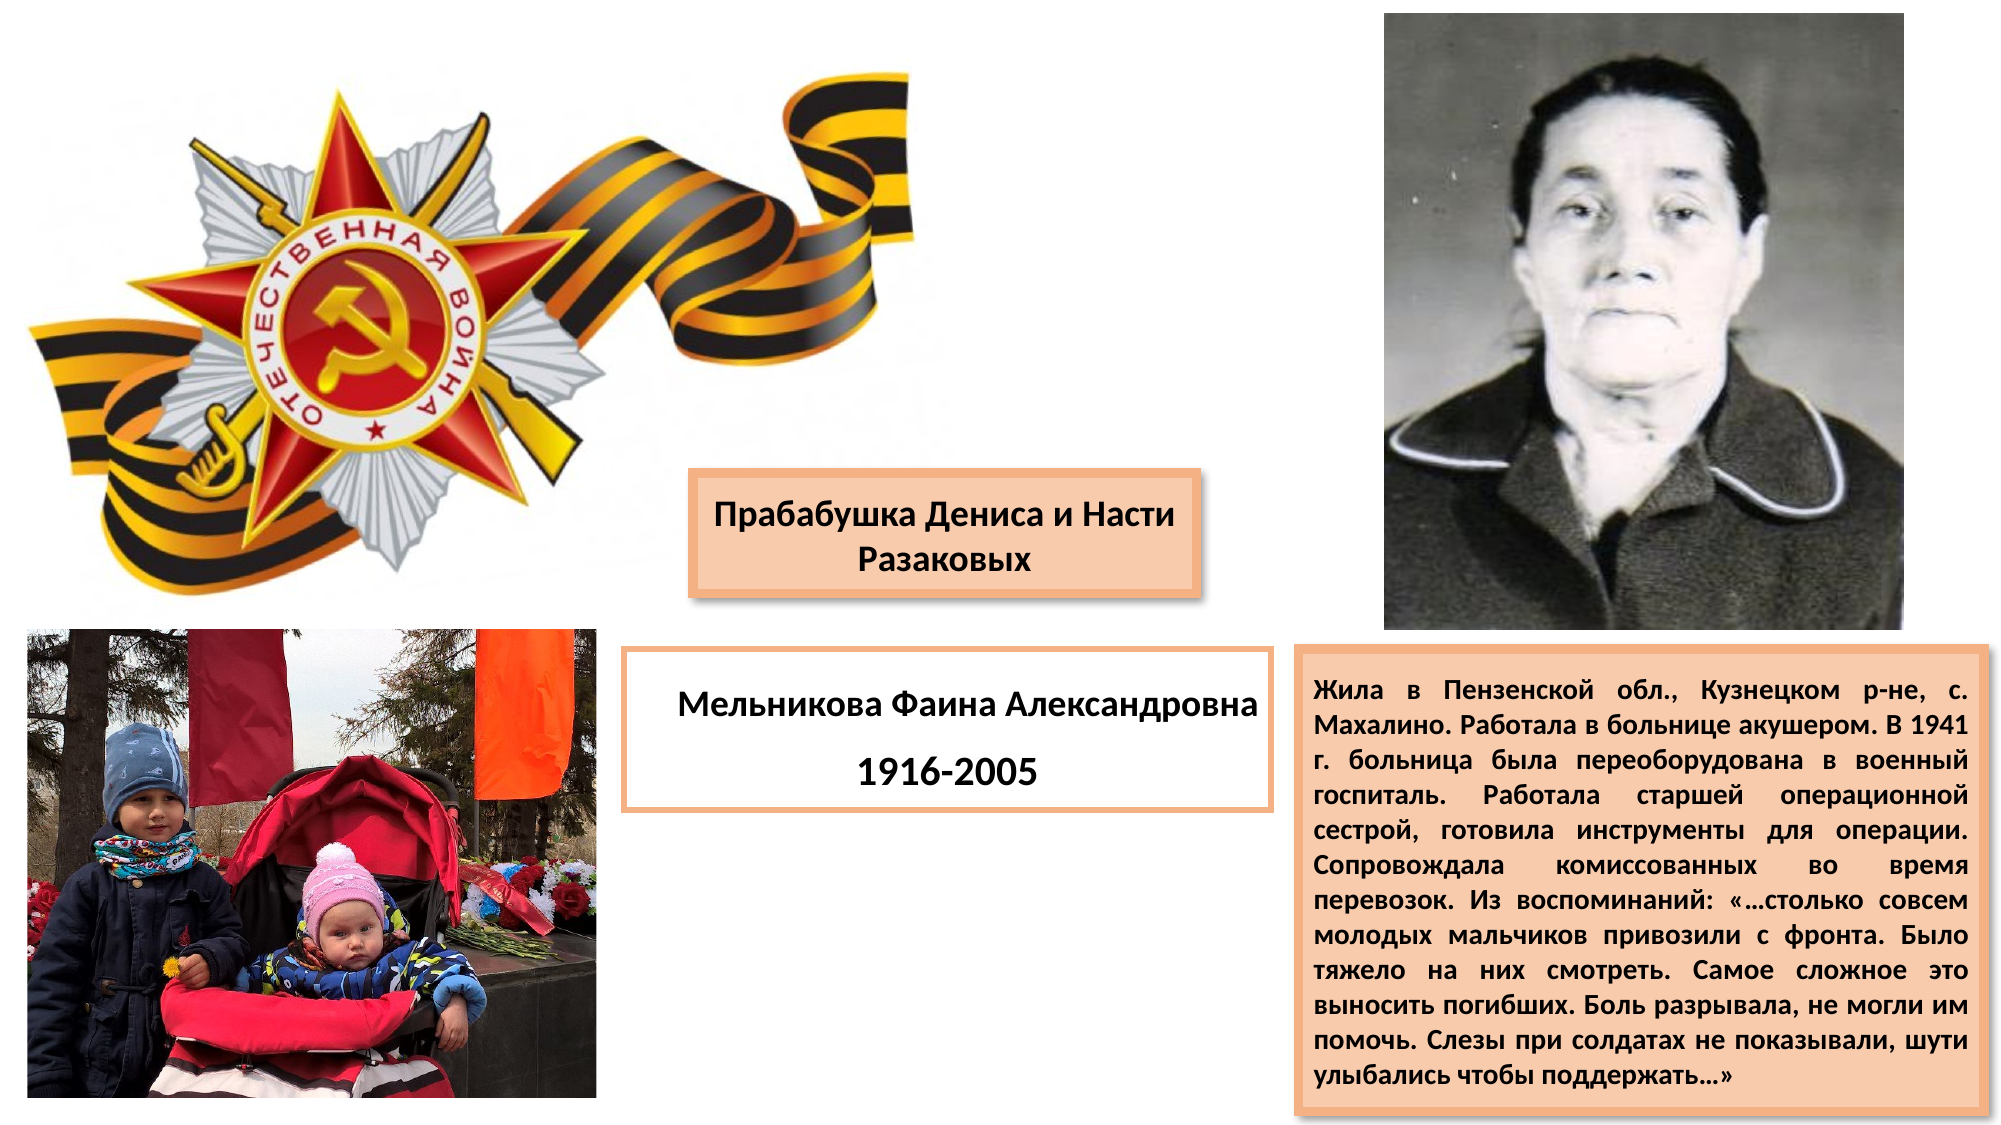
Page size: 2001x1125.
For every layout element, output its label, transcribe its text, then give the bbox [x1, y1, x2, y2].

text_box Жила в Пензенской обл., Кузнецком р-не, с. Махалино. Работала в больнице акушером. В 1941 г. больница была переоборудована в военный госпиталь. Работала старшей операционной сестрой, готовила инструменты для операции. Сопровождала комиссованных во время перевозок. Из воспоминаний: «…столько совсем молодых мальчиков привозили с фронта. Было тяжело на них смотреть. Самое сложное это выносить погибших. Боль разрывала, не могли им помочь. Слезы при солдатах не показывали, шути улыбались чтобы поддержать…» [1298, 648, 1985, 1112]
text_box 1916-2005 [841, 736, 1054, 801]
text_box Мельникова Фаина Александровна [662, 671, 1275, 732]
text_box Прабабушка Дениса и Насти Разаковых [692, 472, 1197, 595]
picture [1, 12, 956, 1107]
picture [1384, 13, 1904, 630]
text_box [623, 648, 1272, 811]
